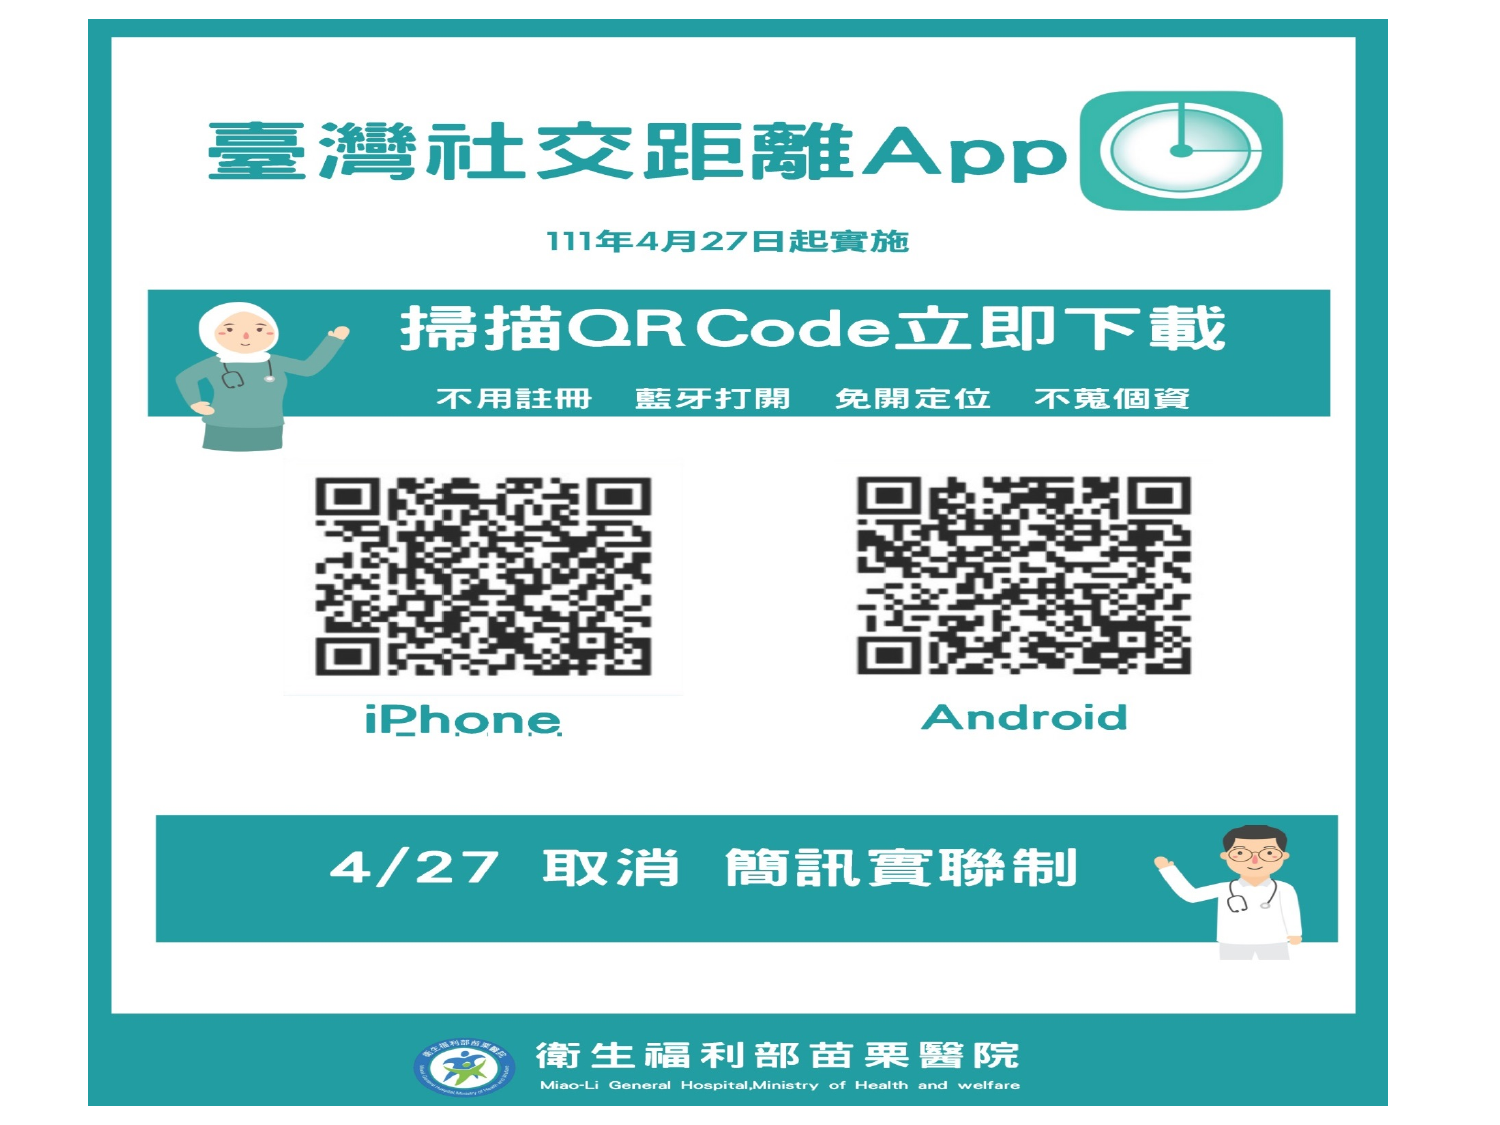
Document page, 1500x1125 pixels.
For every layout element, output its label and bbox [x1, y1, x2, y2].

picture [88, 18, 1389, 1107]
